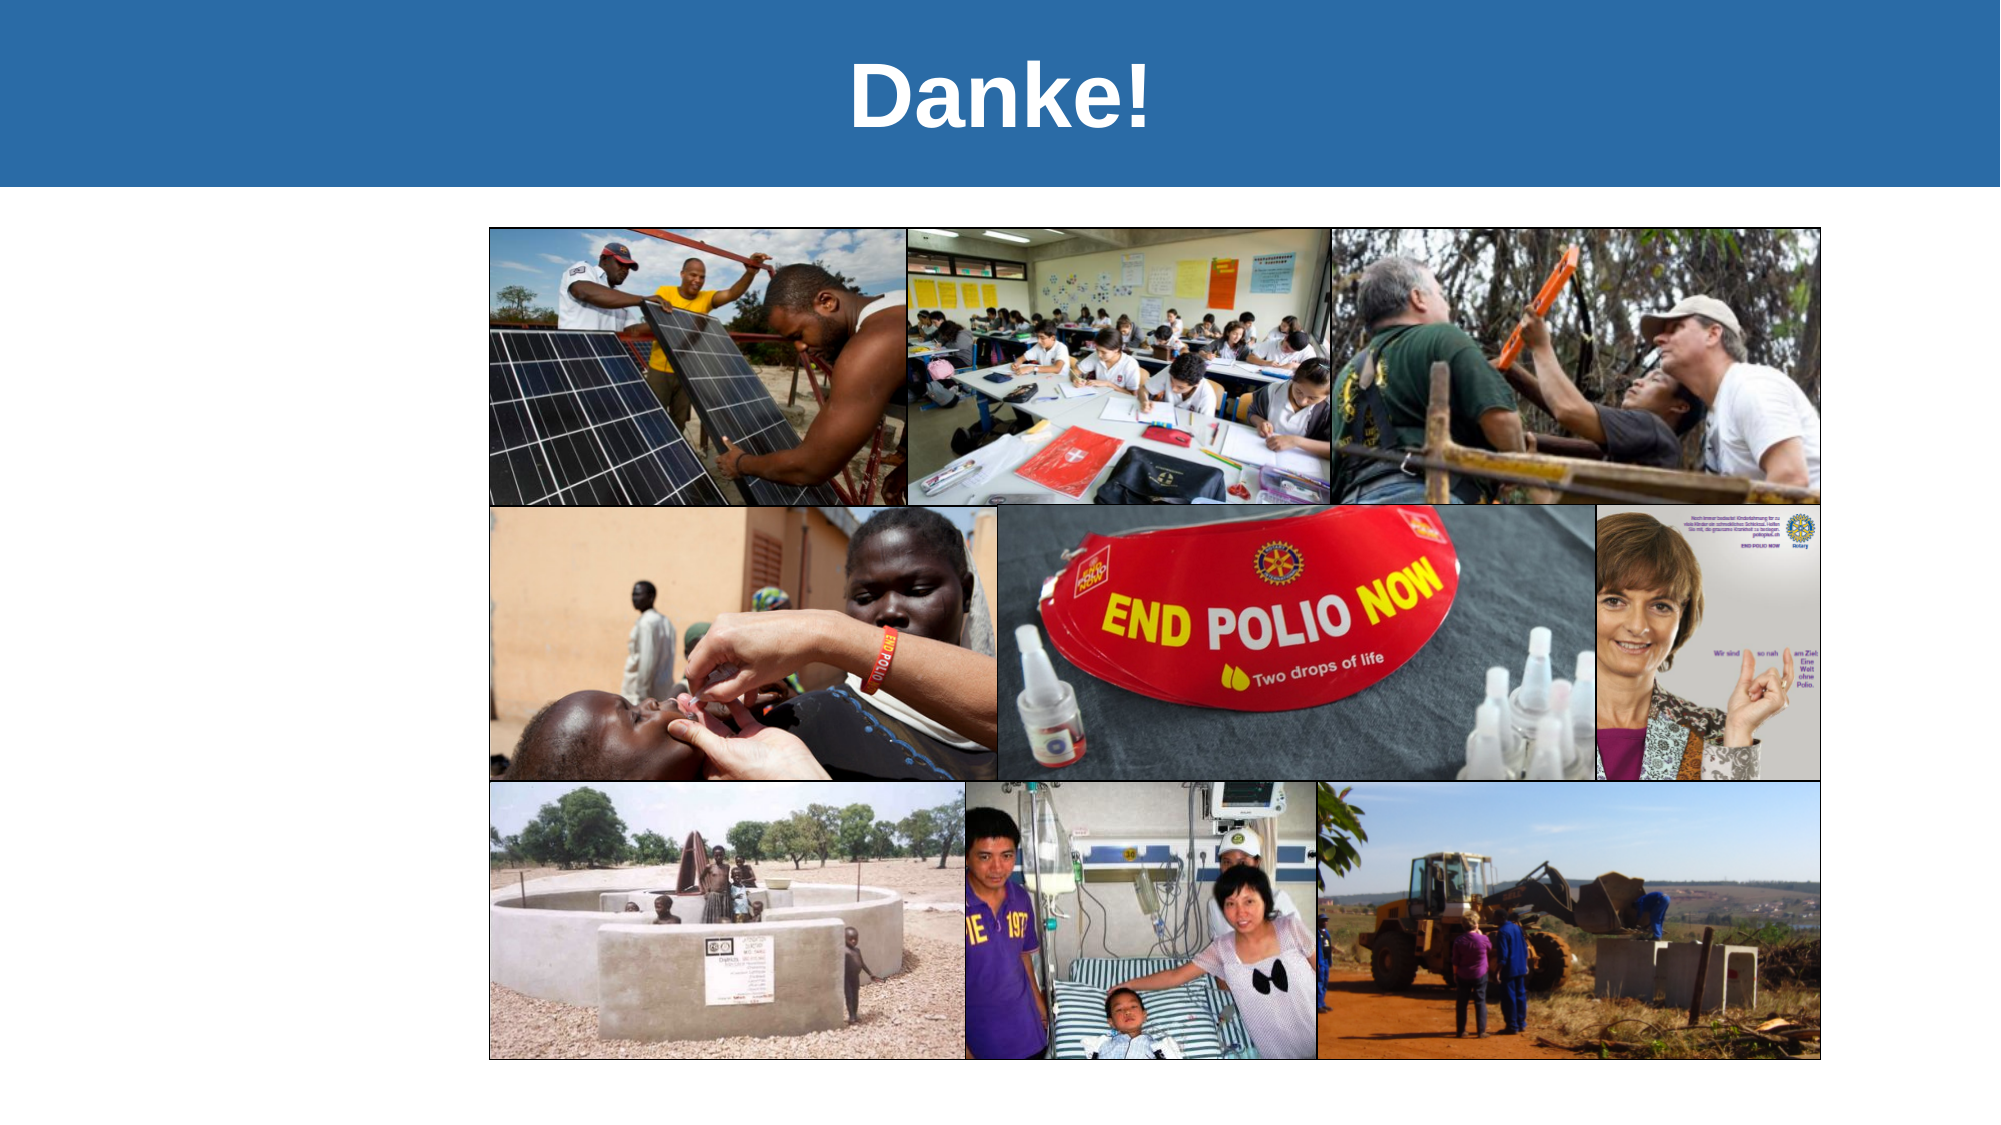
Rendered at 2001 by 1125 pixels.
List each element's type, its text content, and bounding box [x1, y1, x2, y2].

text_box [490, 228, 1820, 1059]
text_box Danke! [62, 41, 1941, 180]
text_box [0, 0, 2000, 188]
